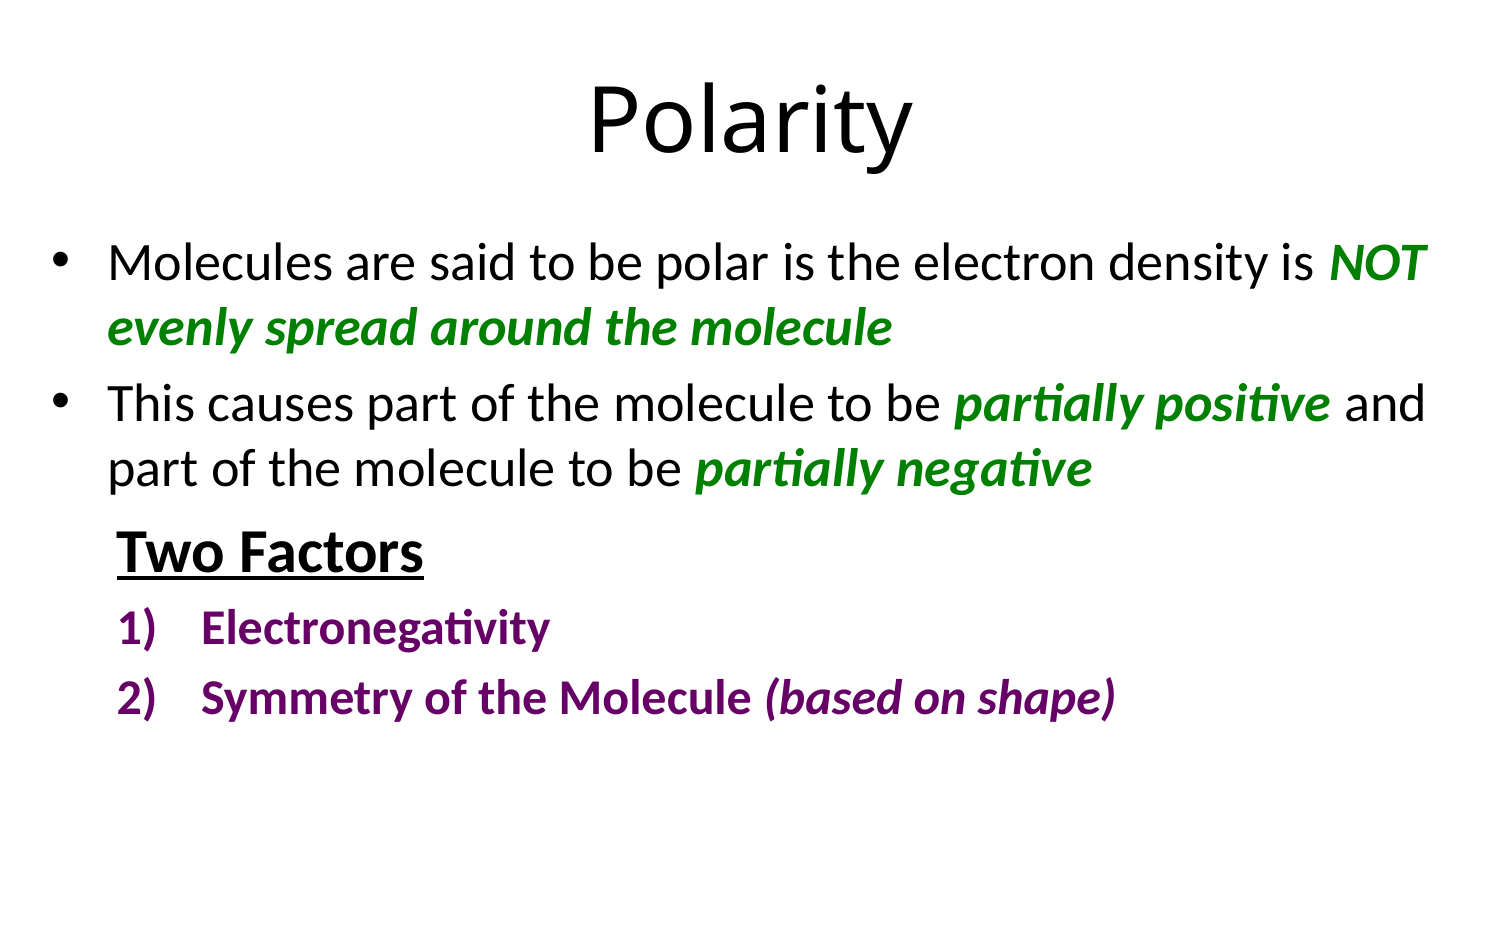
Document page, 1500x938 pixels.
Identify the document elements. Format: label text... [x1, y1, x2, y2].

title Polarity [75, 37, 1425, 194]
list Molecules are said to be polar is the electron density is NOT evenly spread around the molecule This causes part of the molecule to be partially positive and part of the molecule to be partially negative Two Factors Electronegativity Symmetry of the Molecule (based on shape) [36, 218, 1459, 838]
